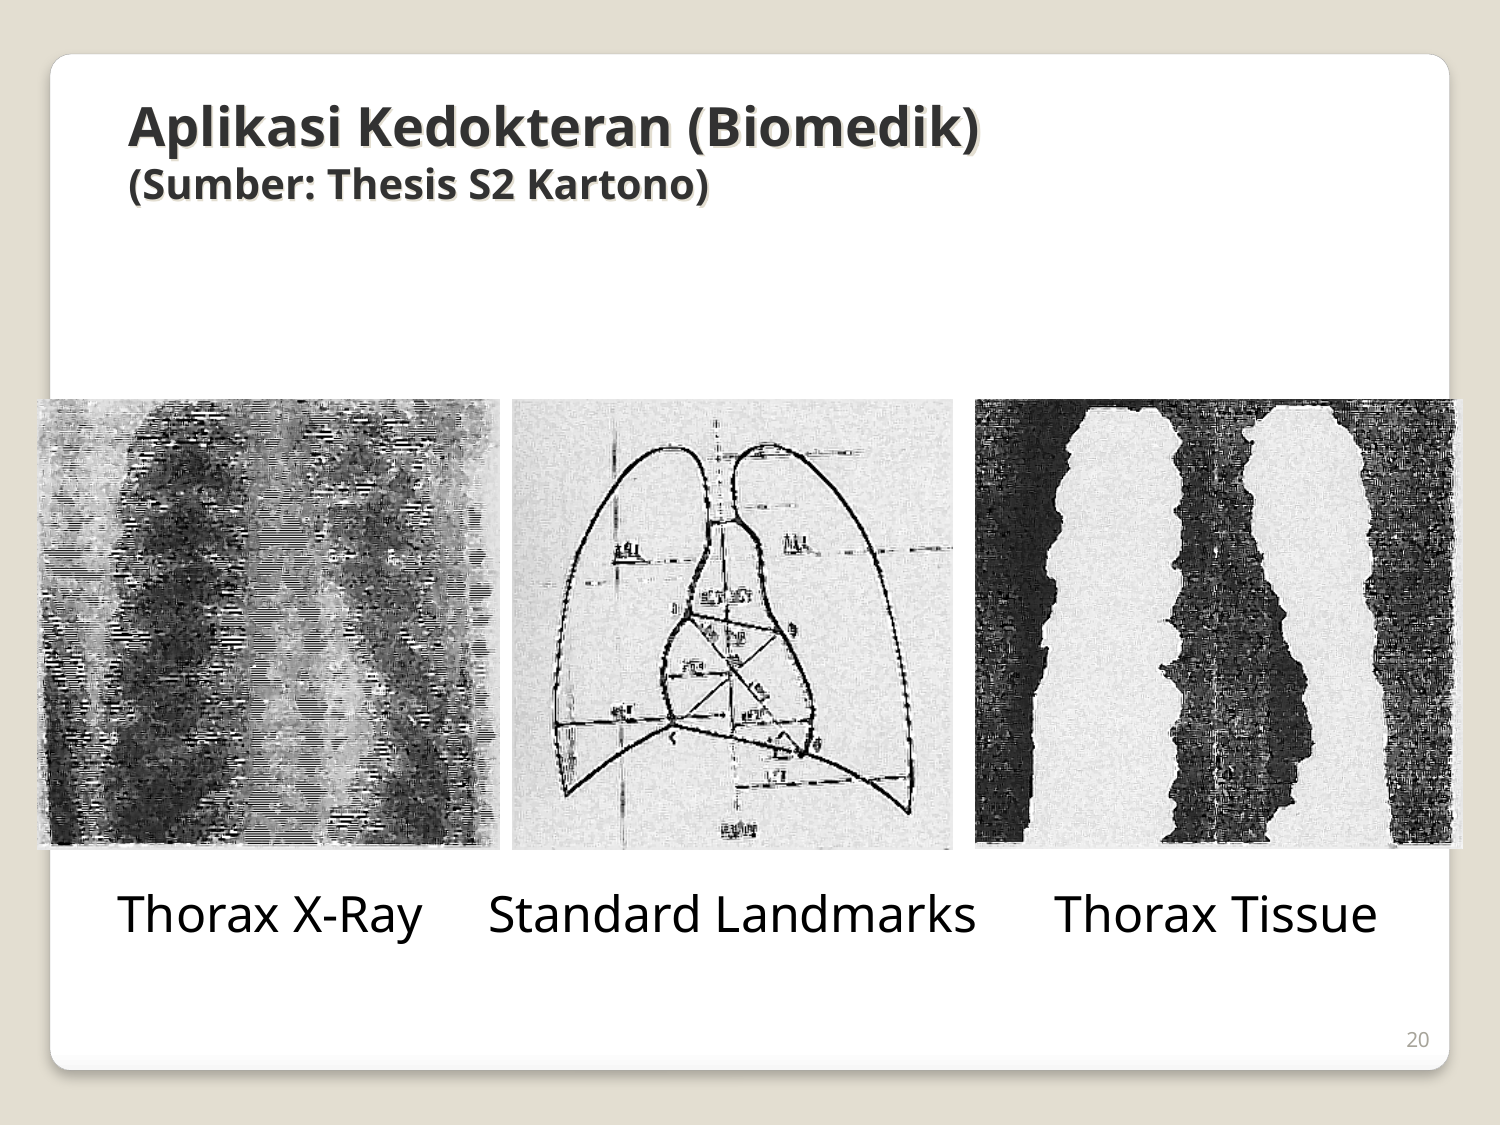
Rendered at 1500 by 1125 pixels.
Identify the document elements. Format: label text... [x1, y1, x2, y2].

picture [512, 399, 953, 851]
picture [974, 399, 1463, 849]
picture [37, 399, 501, 850]
slide_number 20 [1369, 1002, 1445, 1063]
text_box Thorax X-Ray Standard Landmarks Thorax Tissue [37, 874, 1463, 950]
text_box Aplikasi Kedokteran (Biomedik) (Sumber: Thesis S2 Kartono) [113, 81, 1394, 219]
